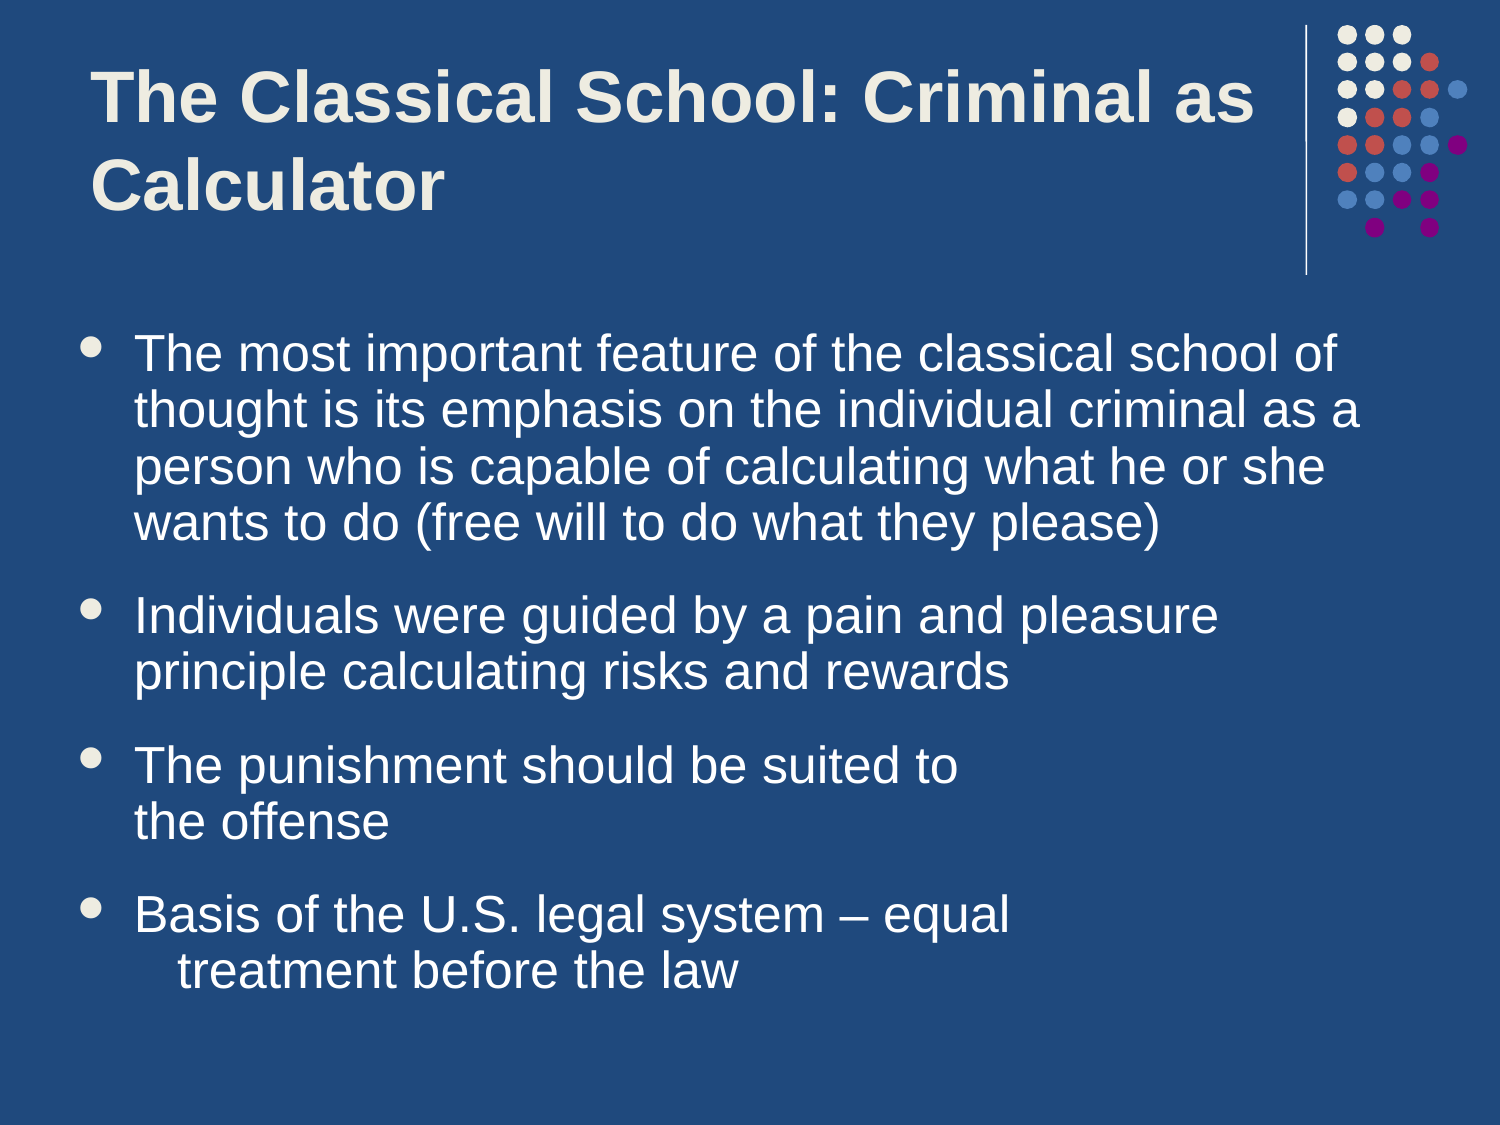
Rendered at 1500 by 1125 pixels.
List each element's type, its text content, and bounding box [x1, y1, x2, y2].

list The most important feature of the classical school of thought is its emphasis on the individual criminal as a person who is capable of calculating what he or she wants to do (free will to do what they please) Individuals were guided by a pain and pleasure principle calculating risks and rewards The punishment should be suited to the offense Basis of the U.S. legal system – equal treatment before the law [62, 318, 1413, 1026]
title The Classical School: Criminal as Calculator [74, 19, 1313, 233]
